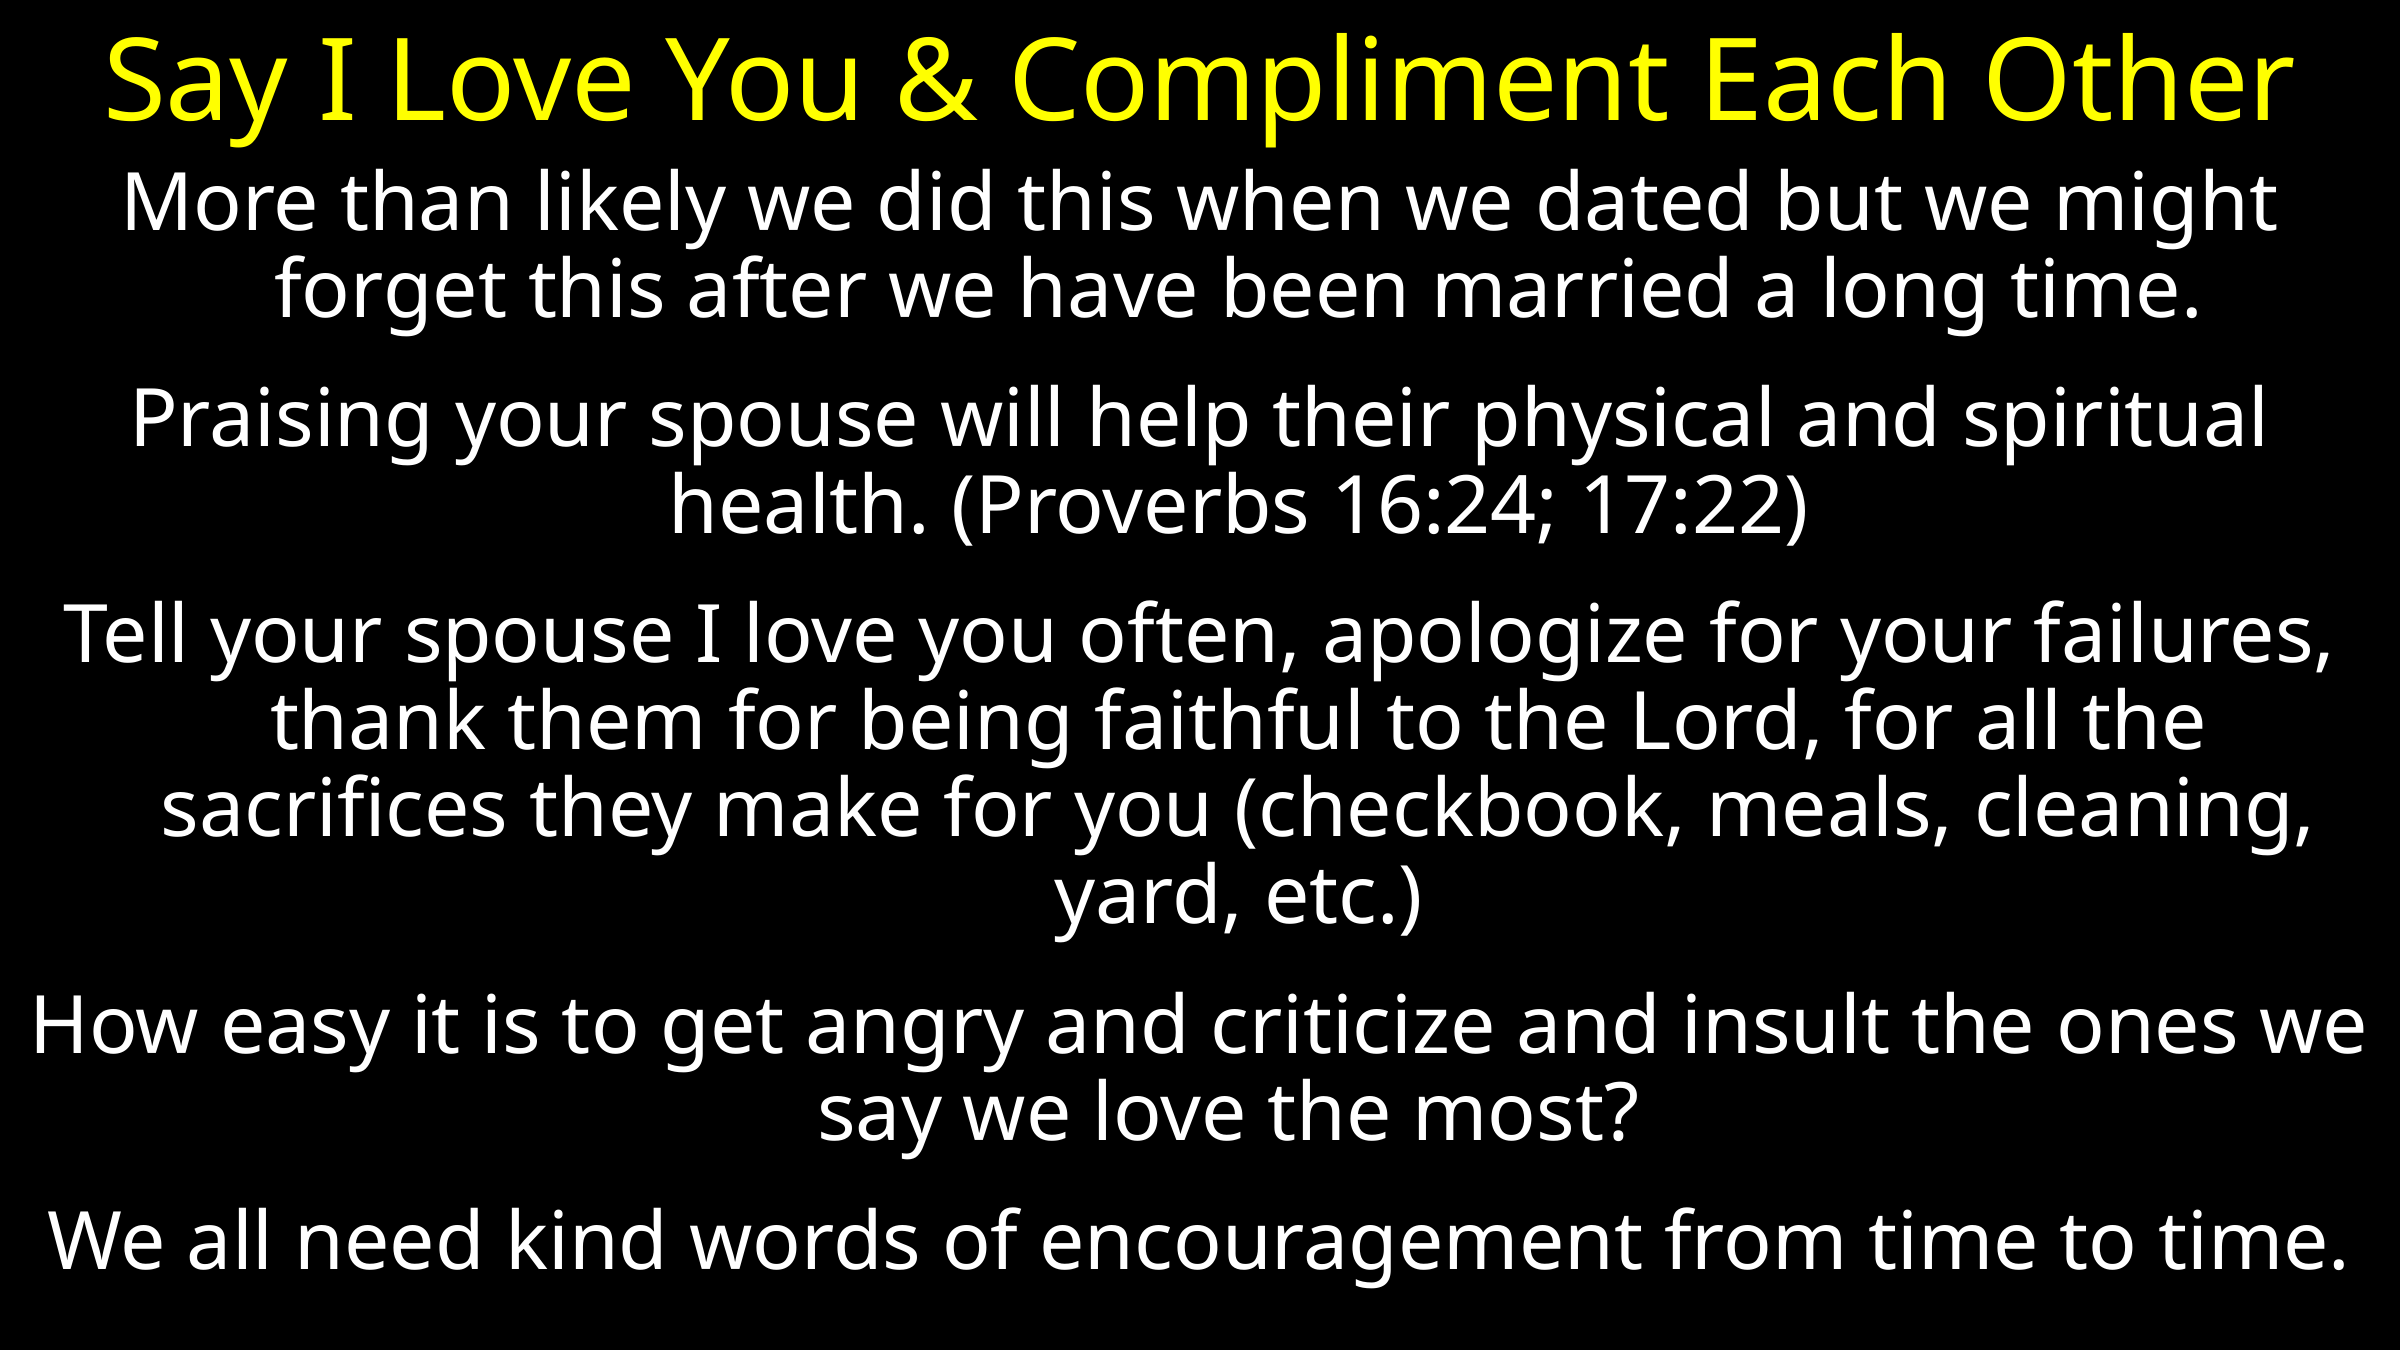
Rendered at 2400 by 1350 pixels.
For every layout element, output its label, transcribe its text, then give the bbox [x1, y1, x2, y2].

title Say I Love You & Compliment Each Other [0, 0, 2400, 150]
list More than likely we did this when we dated but we might forget this after we have been married a long time. Praising your spouse will help their physical and spiritual health. (Proverbs 16:24; 17:22) Tell your spouse I love you often, apologize for your failures, thank them for being faithful to the Lord, for all the sacrifices they make for you (checkbook, meals, cleaning, yard, etc.) How easy it is to get angry and criticize and insult the ones we say we love the most? We all need kind words of encouragement from time to time. [0, 150, 2400, 1350]
